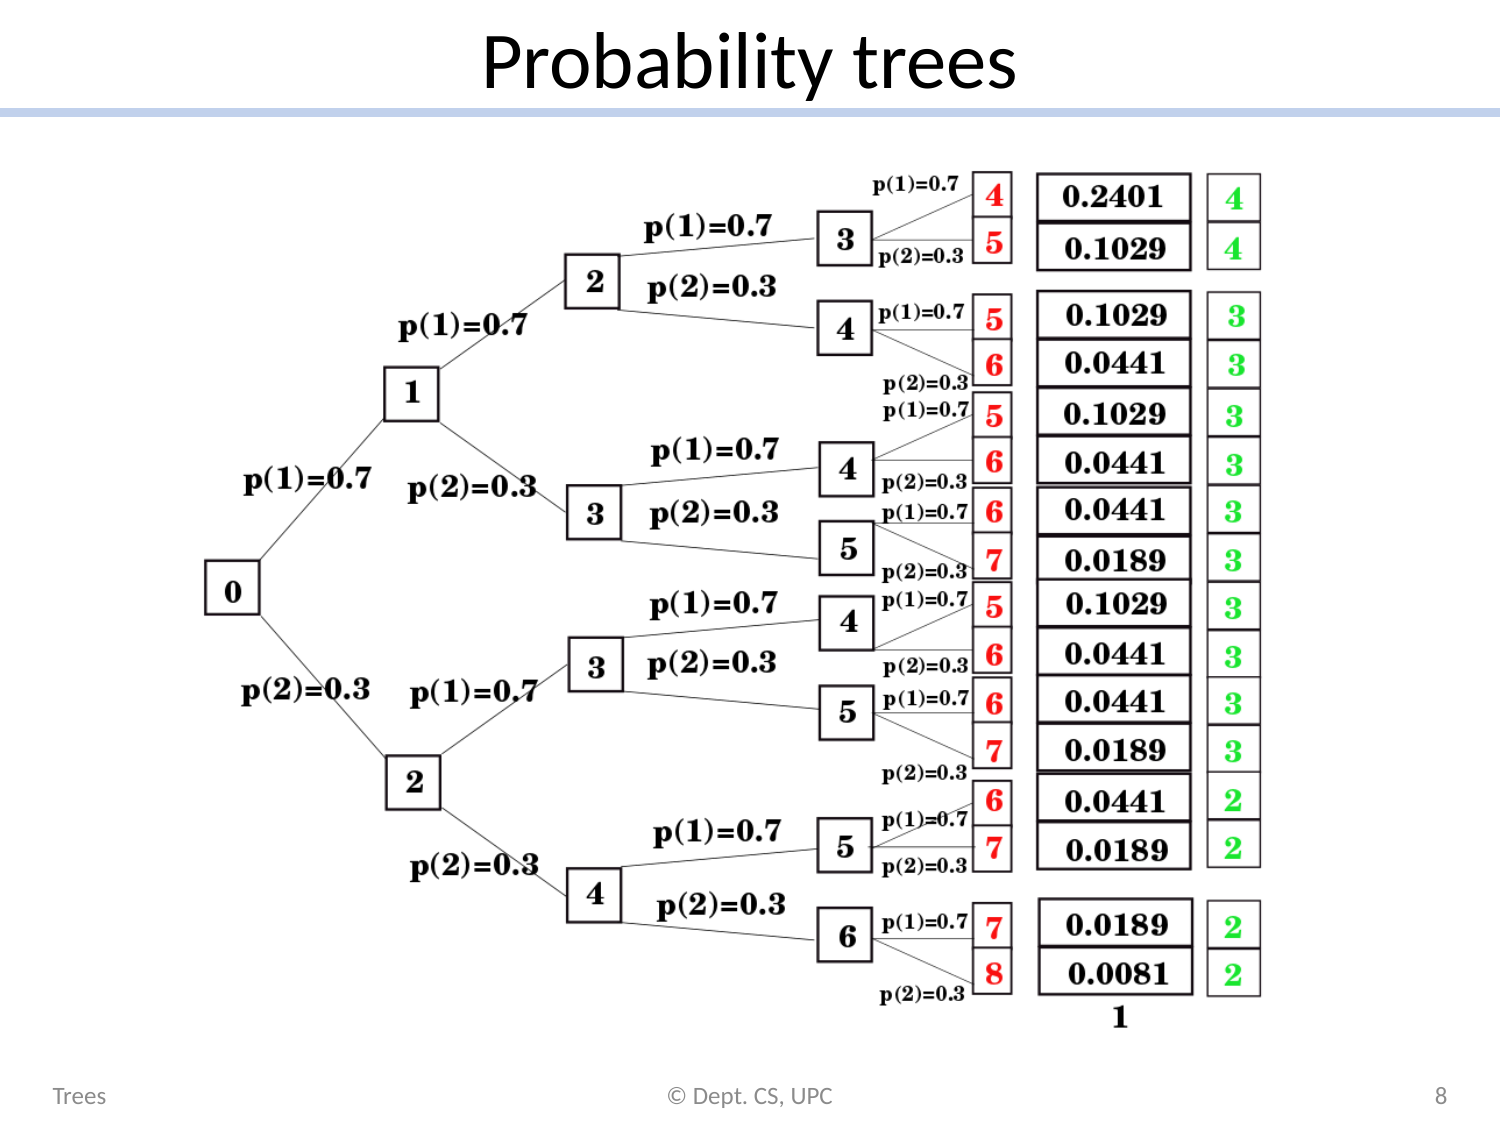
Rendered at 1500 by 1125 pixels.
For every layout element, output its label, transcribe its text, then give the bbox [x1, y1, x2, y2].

footer © Dept. CS, UPC [512, 1065, 988, 1125]
picture [168, 149, 1332, 1045]
title Probability trees [75, 0, 1425, 113]
slide_number Trees [37, 1065, 388, 1125]
slide_number 8 [1112, 1065, 1463, 1125]
